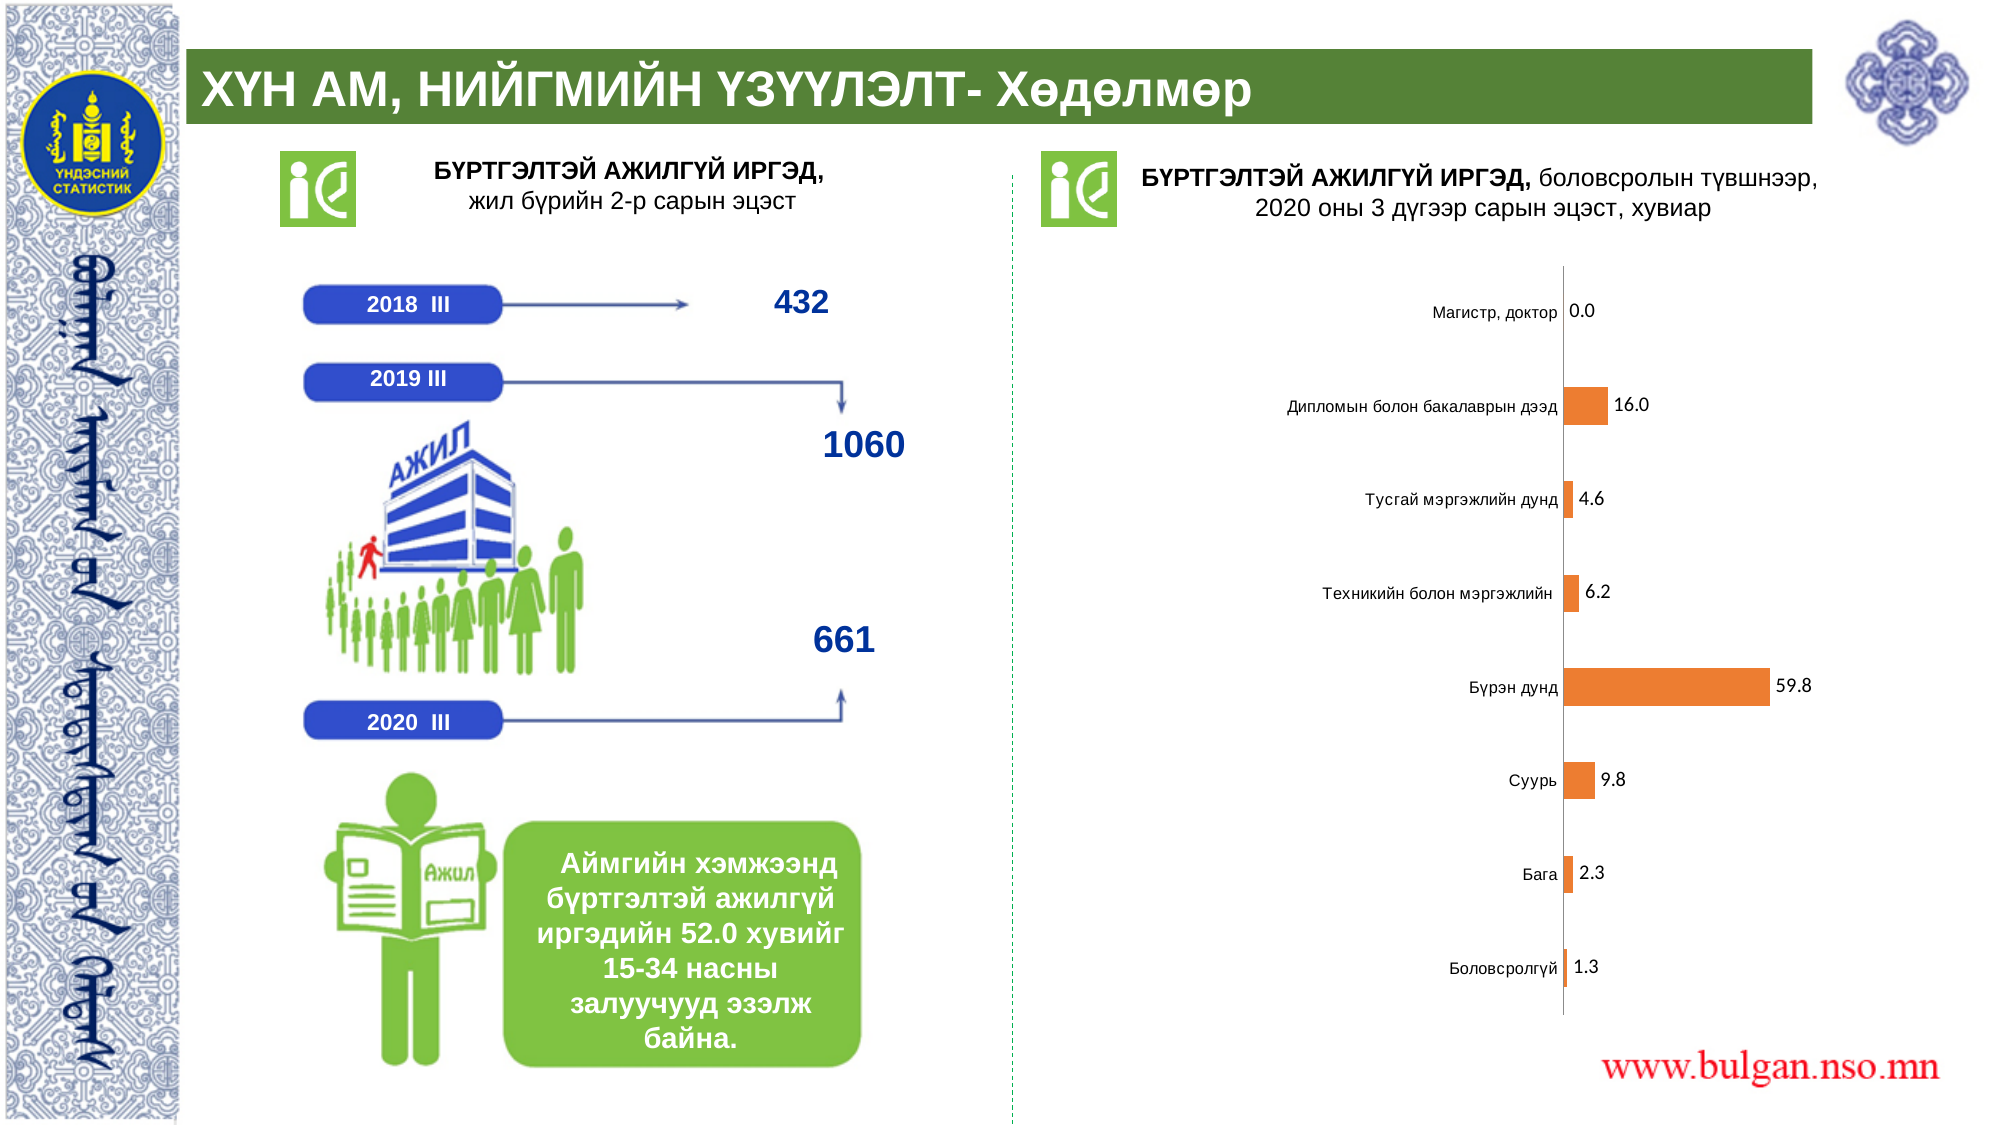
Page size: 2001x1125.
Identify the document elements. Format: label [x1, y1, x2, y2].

picture [0, 0, 1992, 1125]
chart [1197, 249, 1813, 1031]
